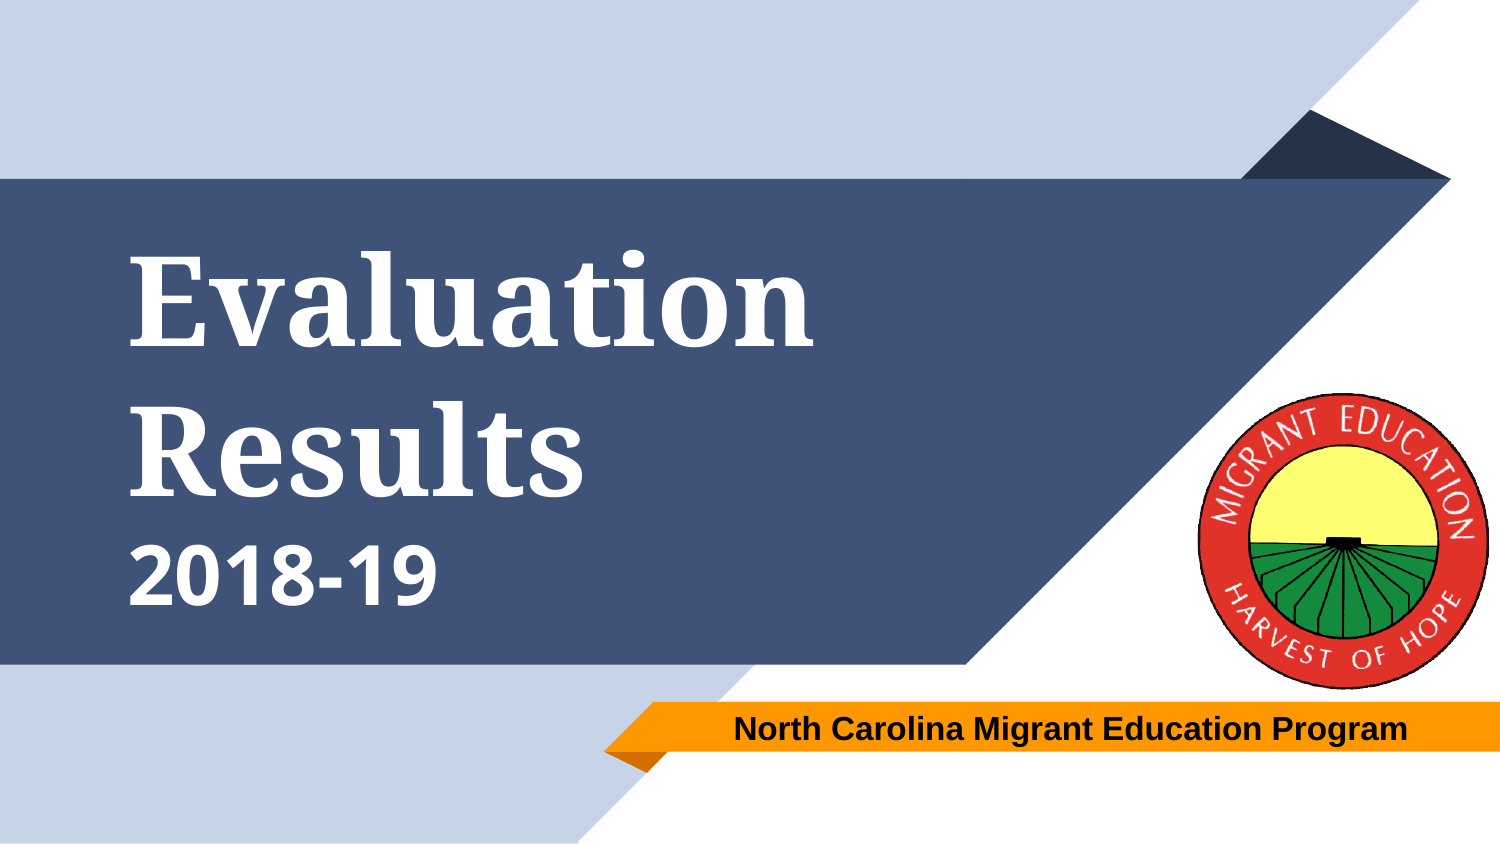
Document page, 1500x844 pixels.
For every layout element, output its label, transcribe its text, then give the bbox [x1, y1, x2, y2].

picture [1195, 391, 1491, 693]
text_box North Carolina Migrant Education Program [718, 700, 1433, 755]
title Evaluation Results 2018-19 [112, 178, 994, 665]
